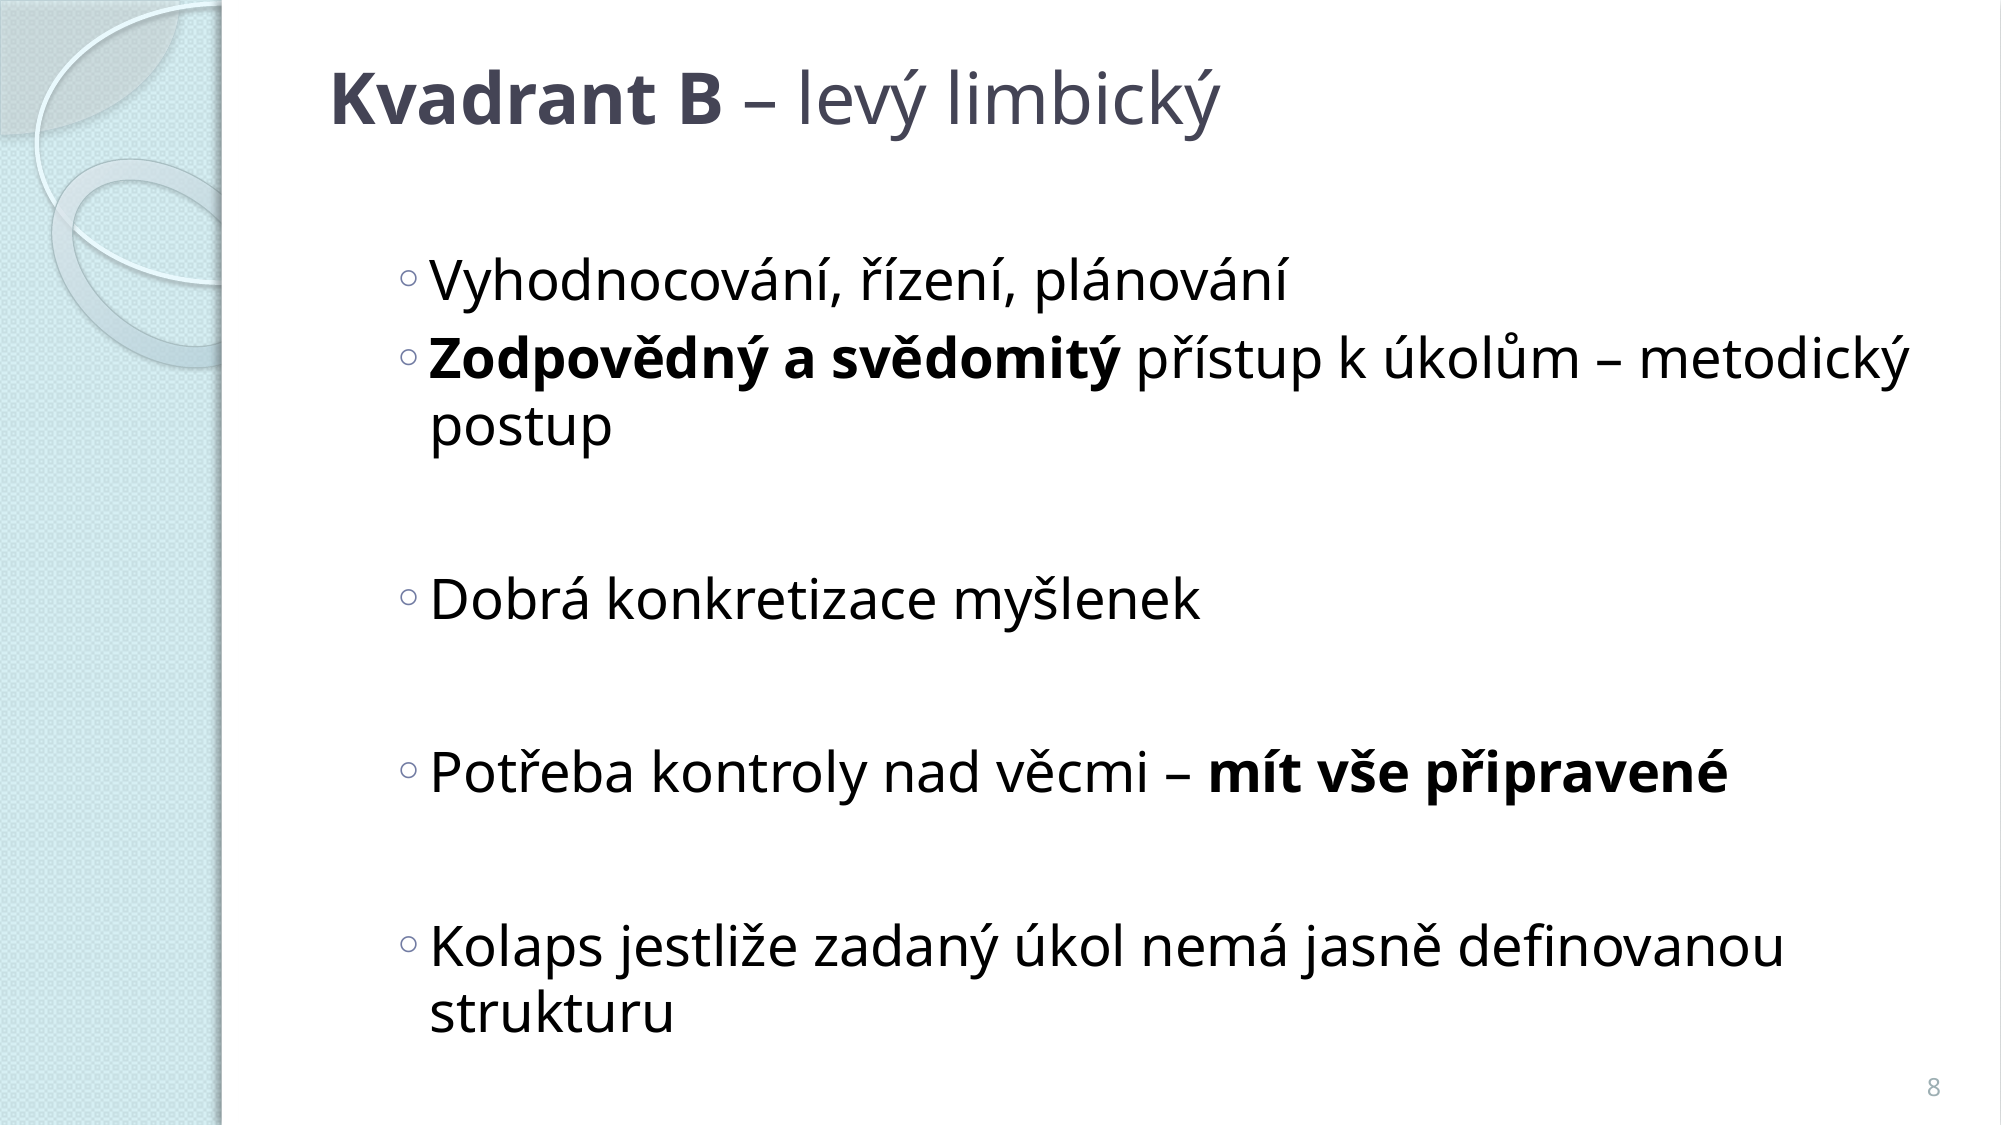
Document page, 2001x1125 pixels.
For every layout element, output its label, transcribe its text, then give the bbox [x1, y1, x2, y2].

slide_number 8 [1883, 1034, 1984, 1113]
list Vyhodnocování, řízení, plánování Zodpovědný a svědomitý přístup k úkolům – metodický postup Dobrá konkretizace myšlenek Potřeba kontroly nad věcmi – mít vše připravené Kolaps jestliže zadaný úkol nemá jasně definovanou strukturu [313, 237, 1954, 1054]
title Kvadrant B – levý limbický [313, 45, 1954, 233]
